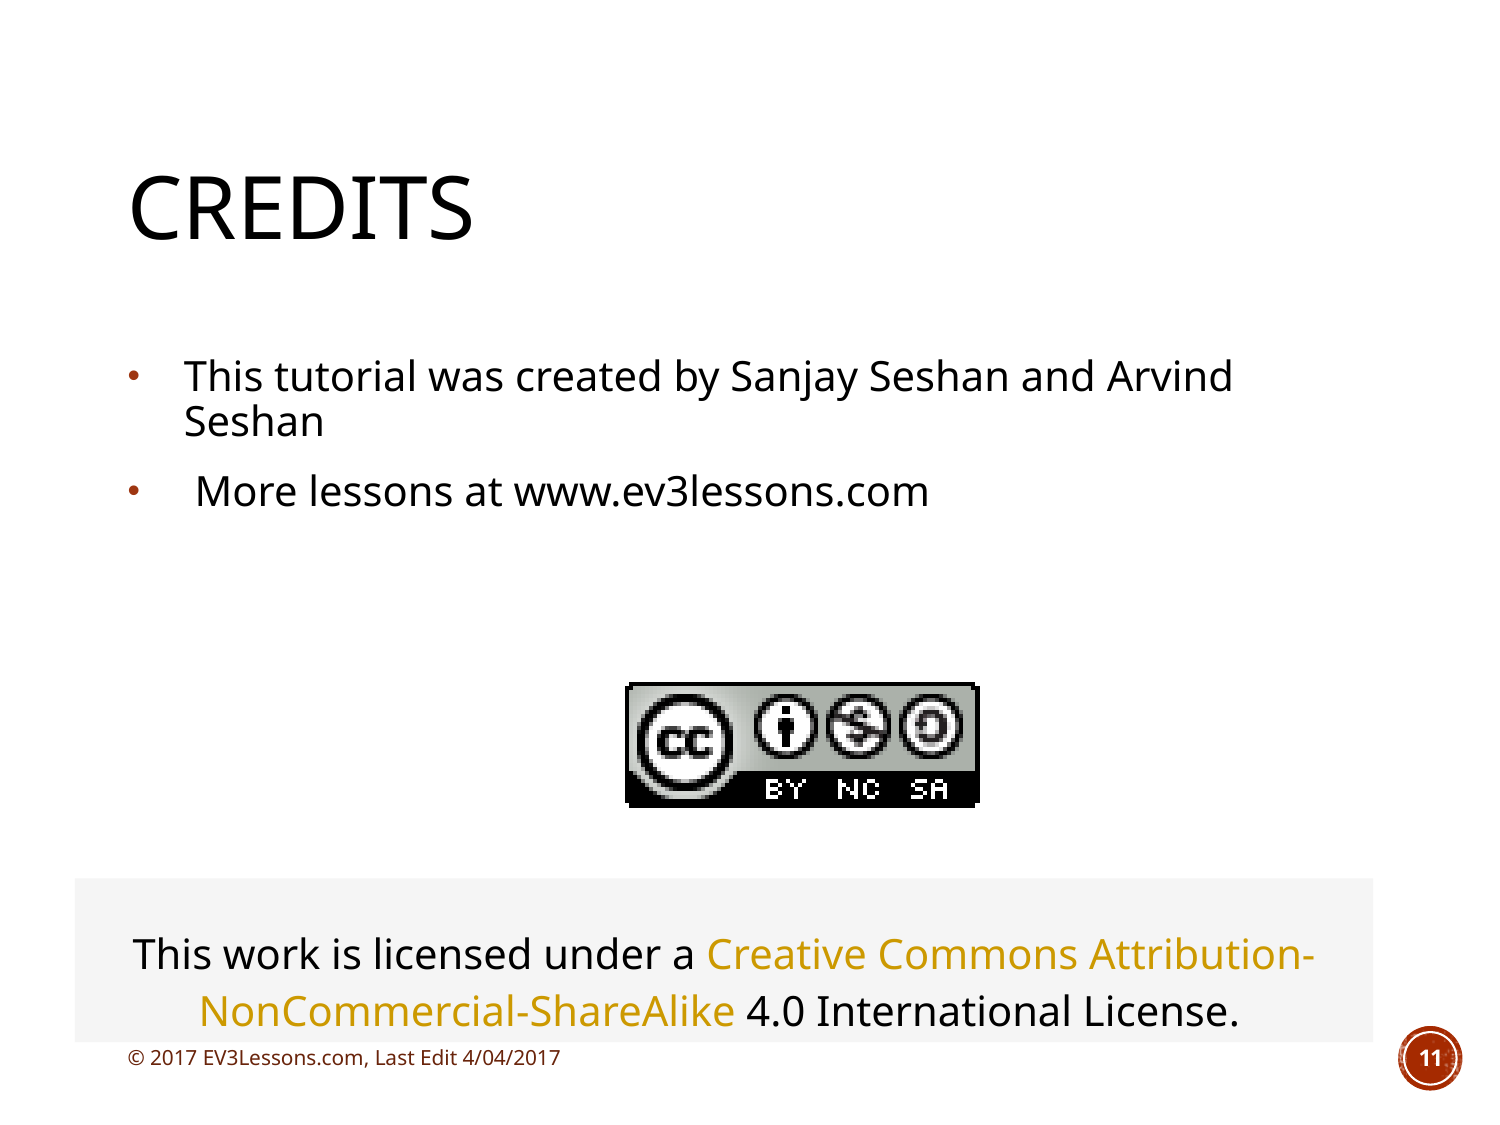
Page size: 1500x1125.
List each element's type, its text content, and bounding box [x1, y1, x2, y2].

title Credits [112, 79, 1388, 344]
text_box This work is licensed under a Creative Commons Attribution-NonCommercial-ShareAlike 4.0 International License. [74, 878, 1374, 1043]
list This tutorial was created by Sanjay Seshan and Arvind Seshan More lessons at www.ev3lessons.com [112, 348, 1388, 1013]
slide_number 11 [1391, 1028, 1471, 1089]
footer © 2017 EV3Lessons.com, Last Edit 4/04/2017 [112, 1043, 891, 1089]
picture [625, 682, 980, 808]
